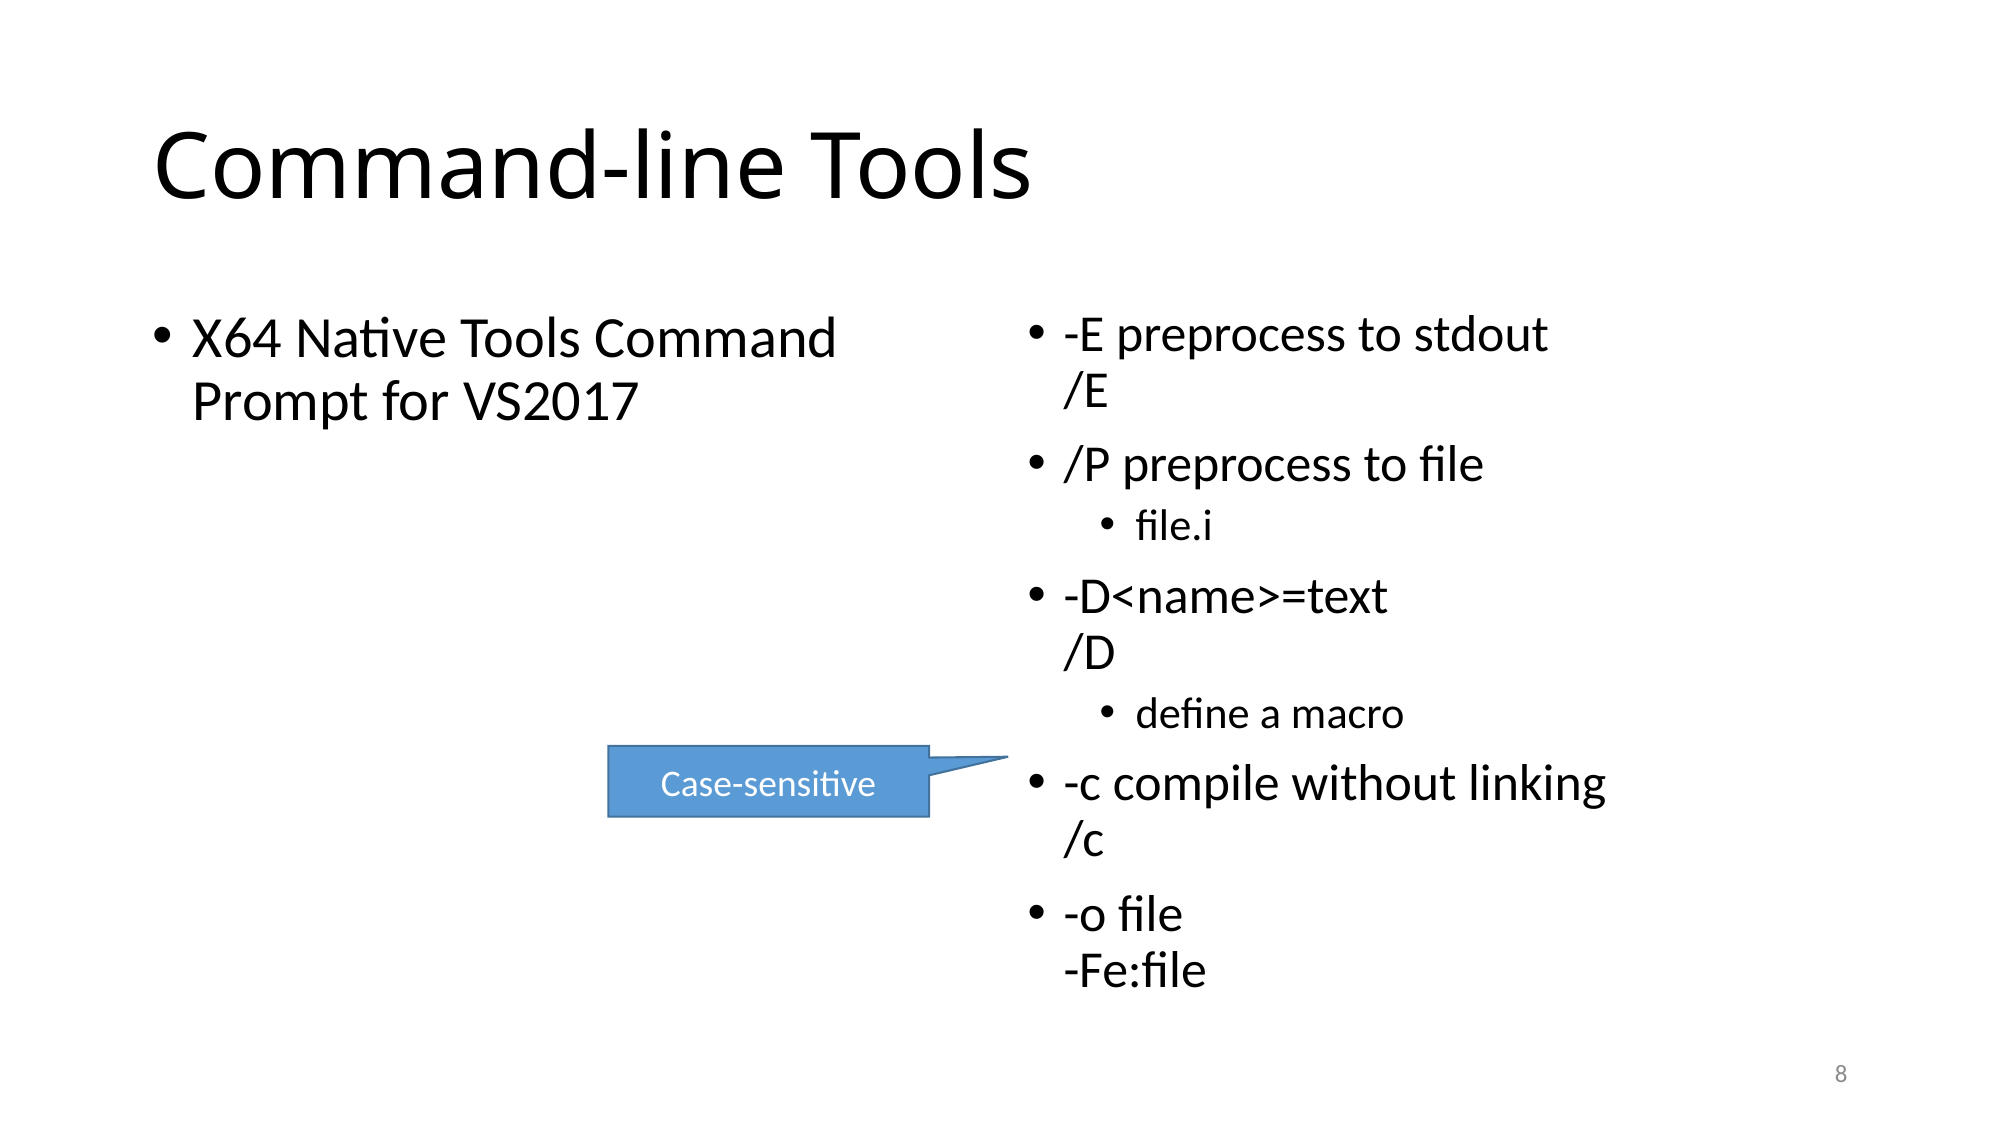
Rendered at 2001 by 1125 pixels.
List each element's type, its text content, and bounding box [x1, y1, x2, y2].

list X64 Native Tools Command Prompt for VS2017 [137, 299, 988, 1014]
list -E preprocess to stdout /E /P preprocess to file file.i -D<name>=text /D define a macro -c compile without linking /c -o file -Fe:file [1012, 299, 1863, 1014]
text_box Case-sensitive [607, 744, 1009, 818]
title Command-line Tools [137, 59, 1863, 278]
slide_number 8 [1412, 1042, 1863, 1103]
